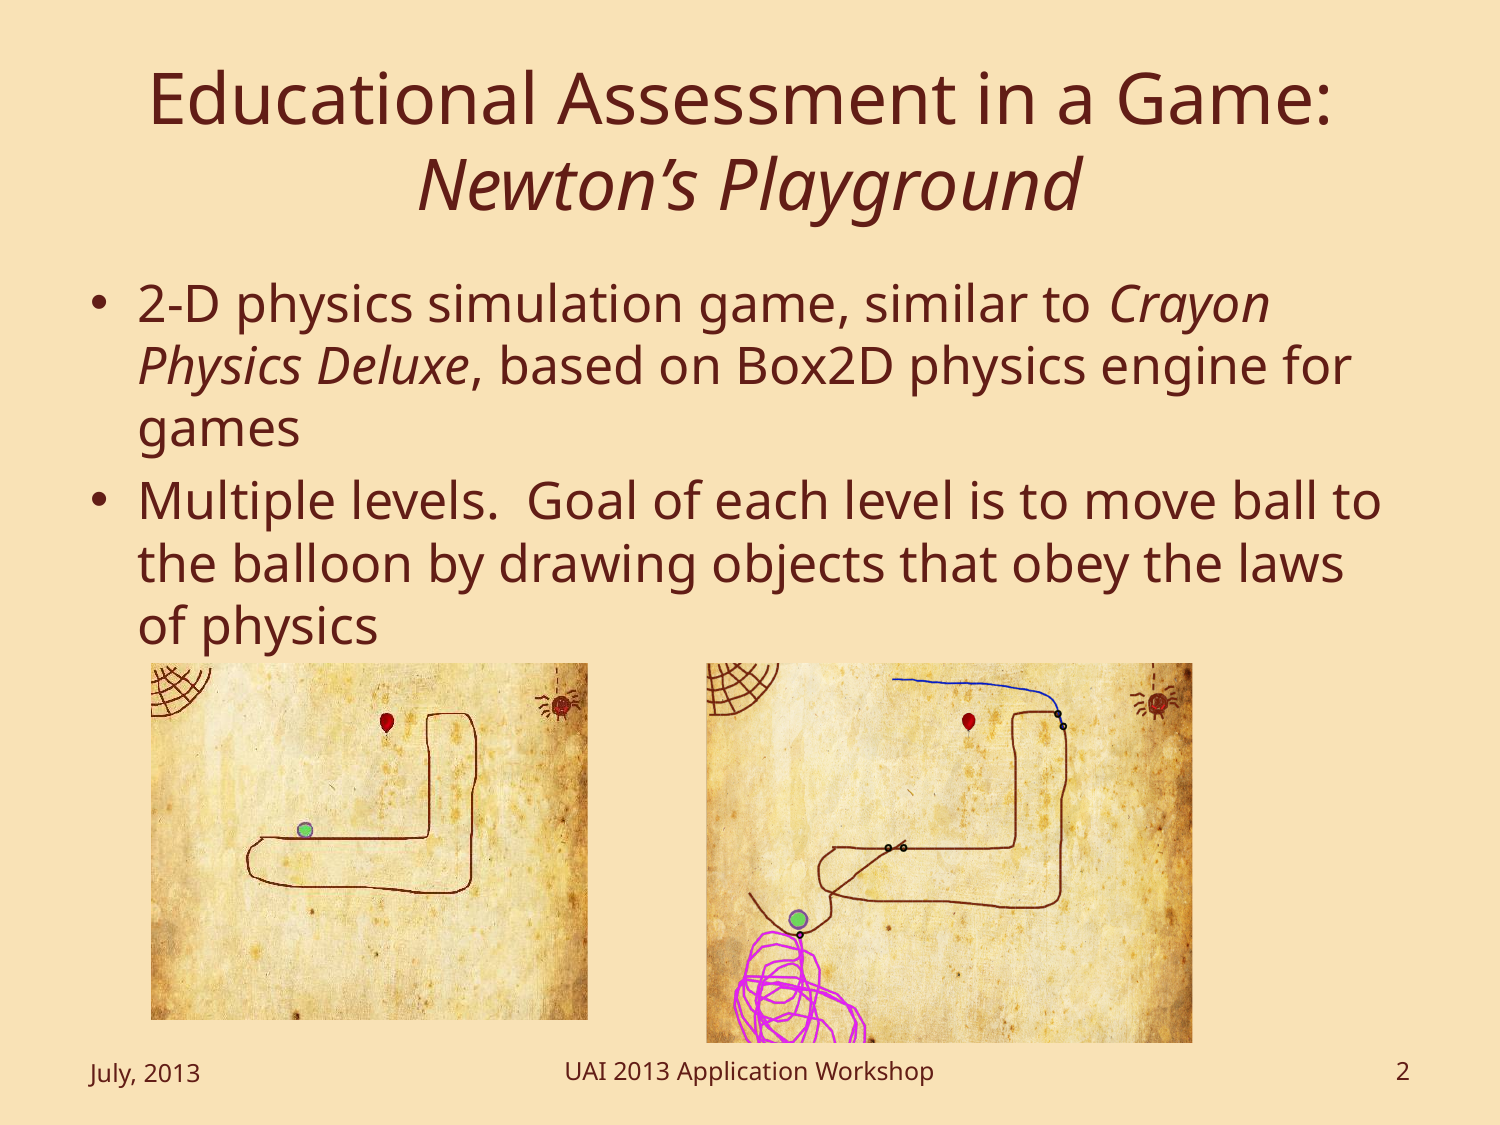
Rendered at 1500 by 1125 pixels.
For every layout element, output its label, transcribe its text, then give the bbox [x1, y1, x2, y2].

slide_number 2 [1074, 1042, 1425, 1103]
footer UAI 2013 Application Workshop [512, 1042, 988, 1103]
title Educational Assessment in a Game: Newton’s Playground [75, 45, 1425, 233]
picture [150, 663, 588, 1020]
list 2-D physics simulation game, similar to Crayon Physics Deluxe, based on Box2D physics engine for games Multiple levels. Goal of each level is to move ball to the balloon by drawing objects that obey the laws of physics [75, 262, 1425, 664]
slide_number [75, 1042, 425, 1103]
picture [706, 663, 1193, 1043]
